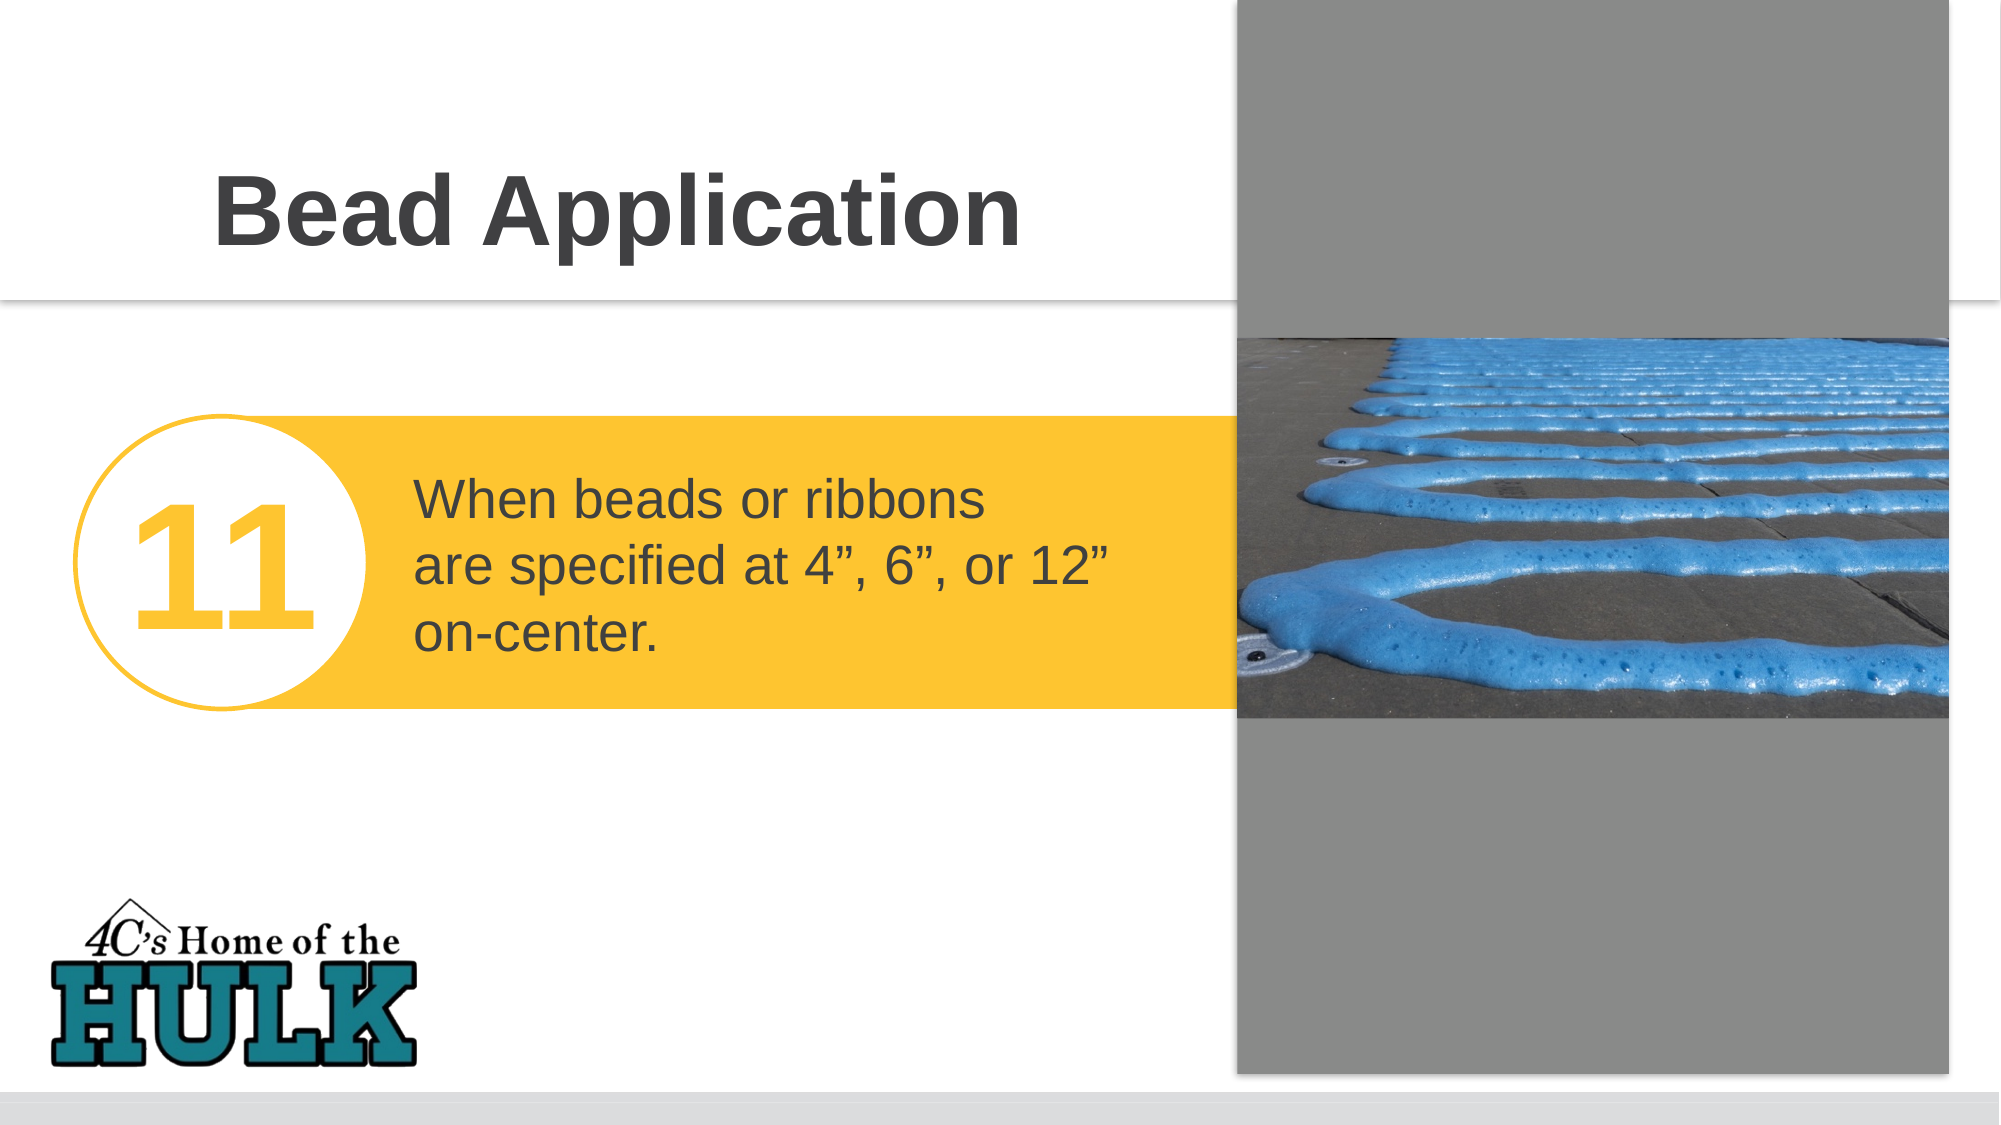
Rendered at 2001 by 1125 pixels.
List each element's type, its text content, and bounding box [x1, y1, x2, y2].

title Bead Application [0, 112, 1231, 300]
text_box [75, 415, 1231, 710]
picture [0, 300, 1999, 1125]
text_box [1236, 0, 1950, 337]
text_box [1236, 725, 1950, 1075]
